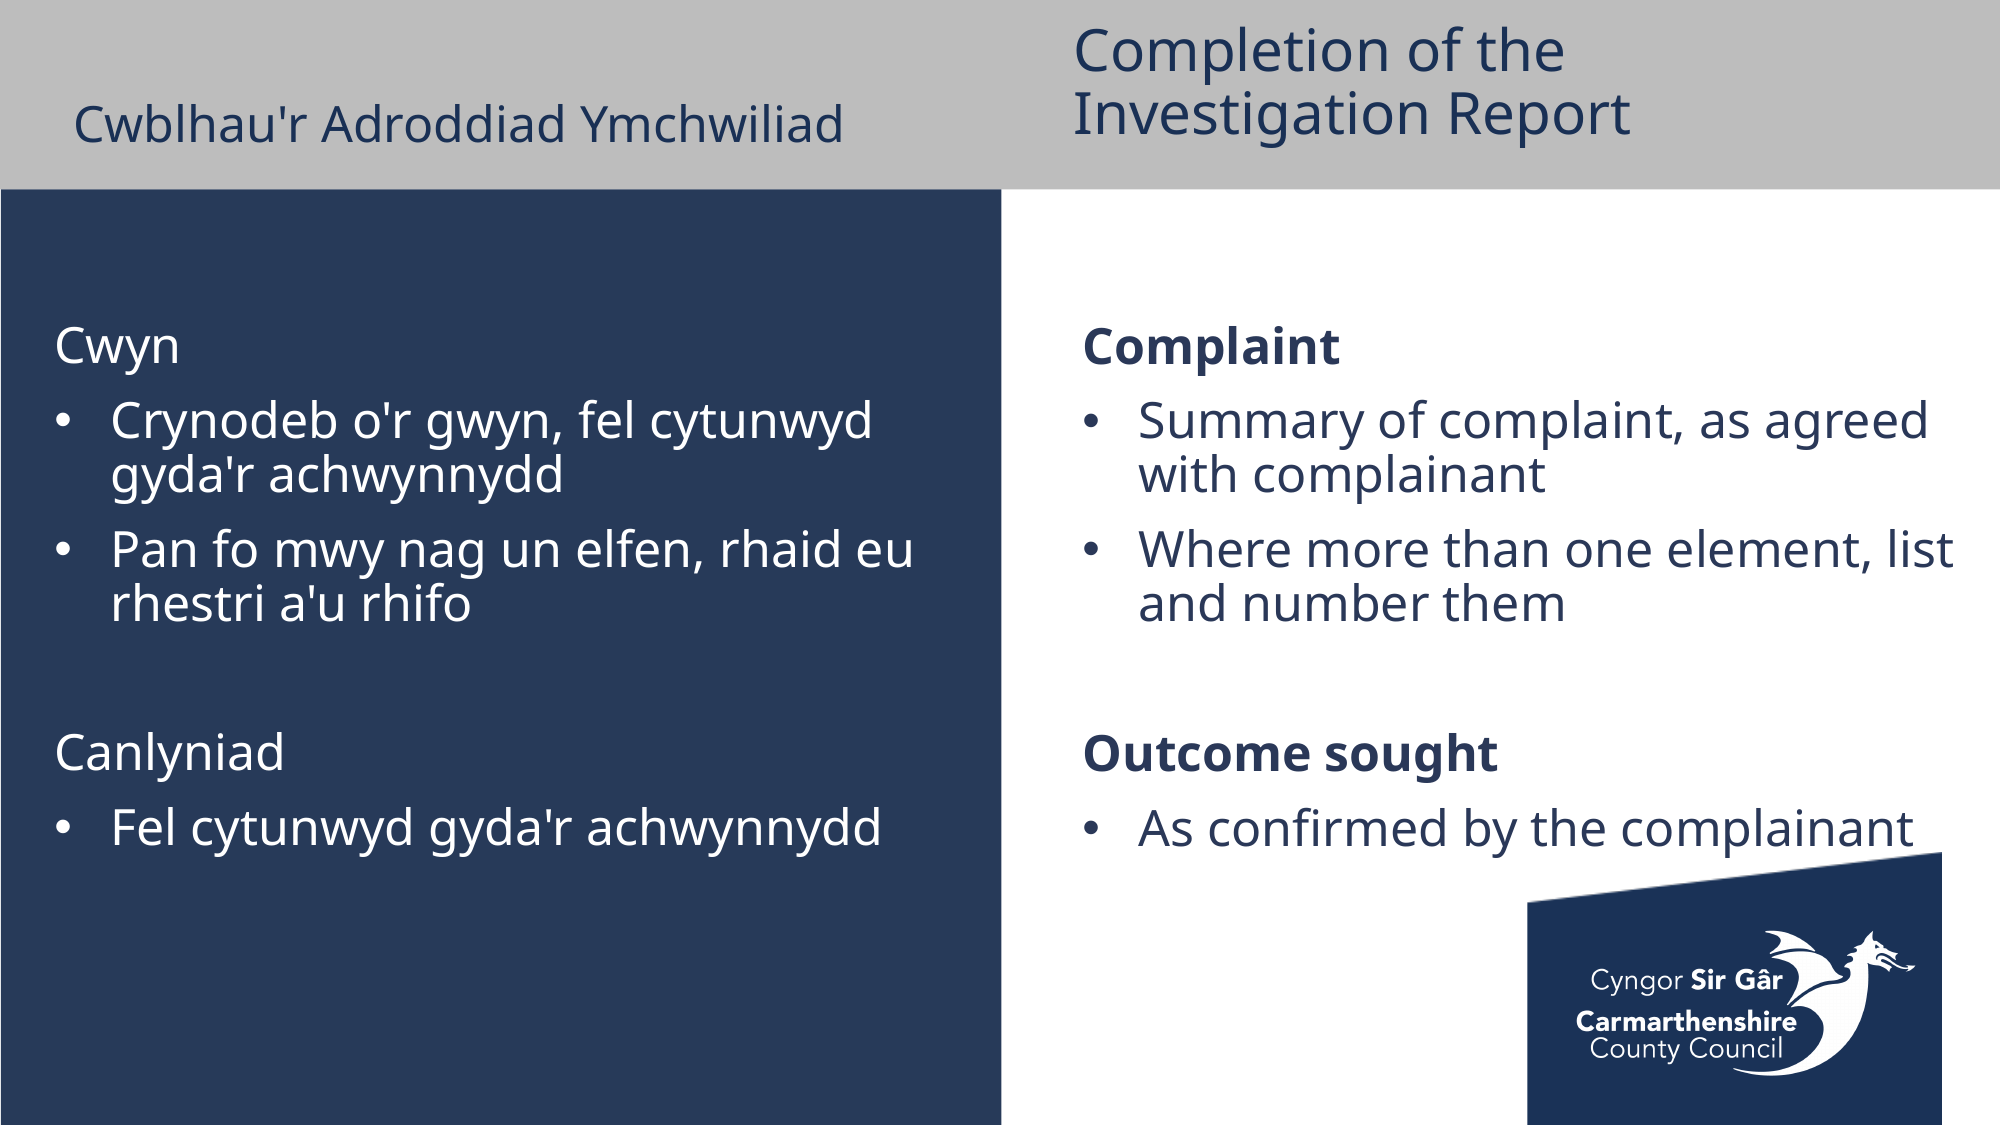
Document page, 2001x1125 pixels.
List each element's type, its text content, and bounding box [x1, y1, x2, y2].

title Cwblhau'r Adroddiad Ymchwiliad [58, 21, 997, 161]
text_box Completion of the Investigation Report [1058, 11, 1942, 155]
text_box Complaint Summary of complaint, as agreed with complainant Where more than one element, list and number them Outcome sought As confirmed by the complainant [1067, 313, 1988, 786]
subtitle Cwyn Crynodeb o'r gwyn, fel cytunwyd gyda'r achwynnydd Pan fo mwy nag un elfen, rhaid eu rhestri a'u rhifo Canlyniad Fel cytunwyd gyda'r achwynnydd [39, 312, 960, 720]
text_box [0, 188, 1002, 1125]
text_box [0, 0, 2000, 190]
picture [1527, 852, 1942, 1125]
